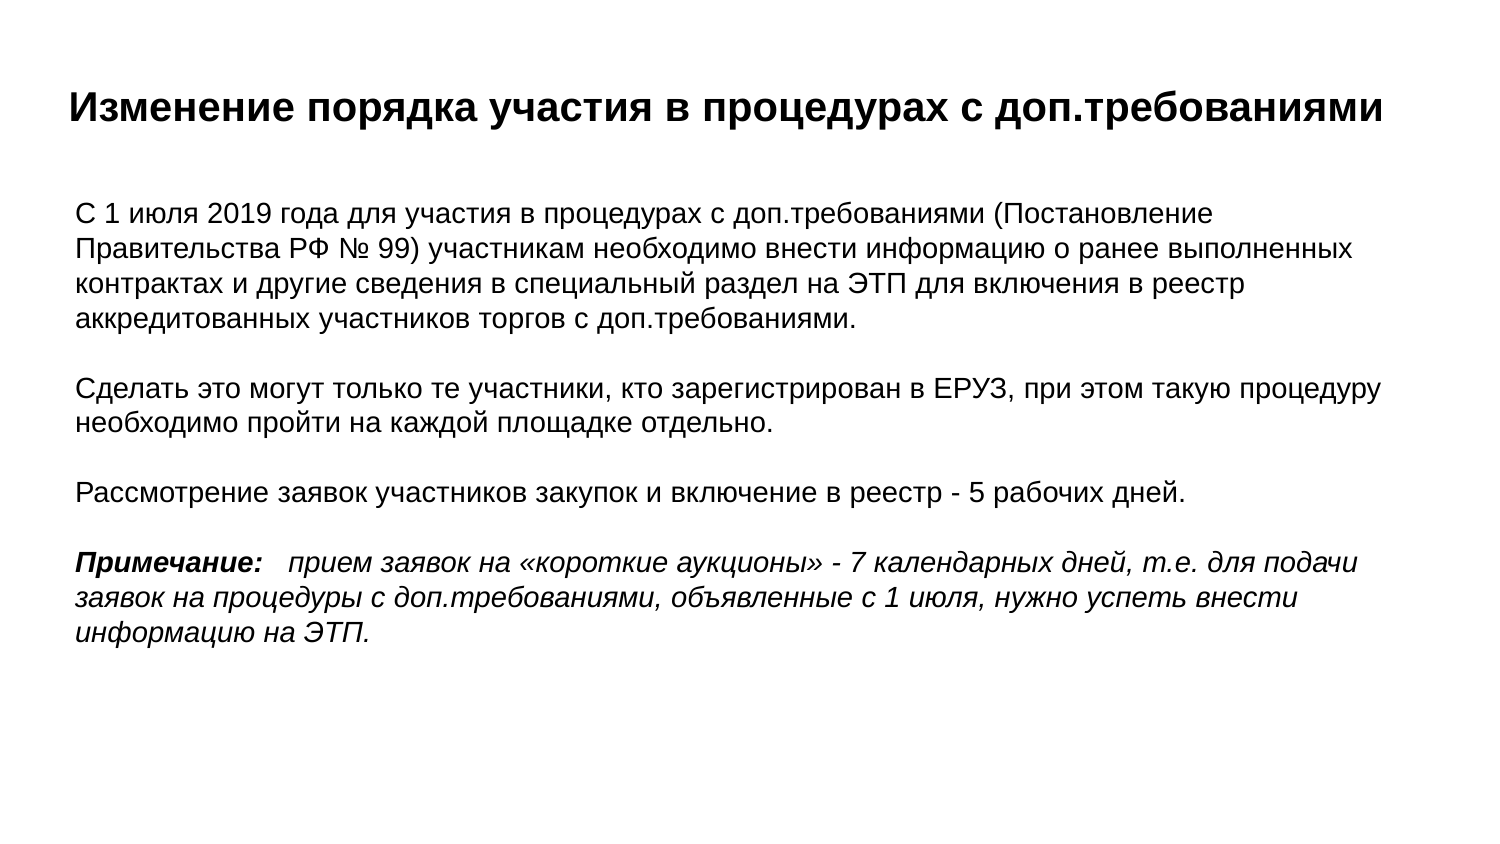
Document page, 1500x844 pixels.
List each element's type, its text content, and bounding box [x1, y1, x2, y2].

list С 1 июля 2019 года для участия в процедурах с доп.требованиями (Постановление Правительства РФ № 99) участникам необходимо внести информацию о ранее выполненных контрактах и другие сведения в специальный раздел на ЭТП для включения в реестр аккредитованных участников торгов с доп.требованиями. Сделать это могут только те участники, кто зарегистрирован в ЕРУЗ, при этом такую процедуру необходимо пройти на каждой площадке отдельно. Рассмотрение заявок участников закупок и включение в реестр - 5 рабочих дней. Примечание: прием заявок на «короткие аукционы» - 7 календарных дней, т.е. для подачи заявок на процедуры с доп.требованиями, объявленные с 1 июля, нужно успеть внести информацию на ЭТП. [75, 194, 1425, 751]
title Изменение порядка участия в процедурах с доп.требованиями [53, 79, 1412, 189]
